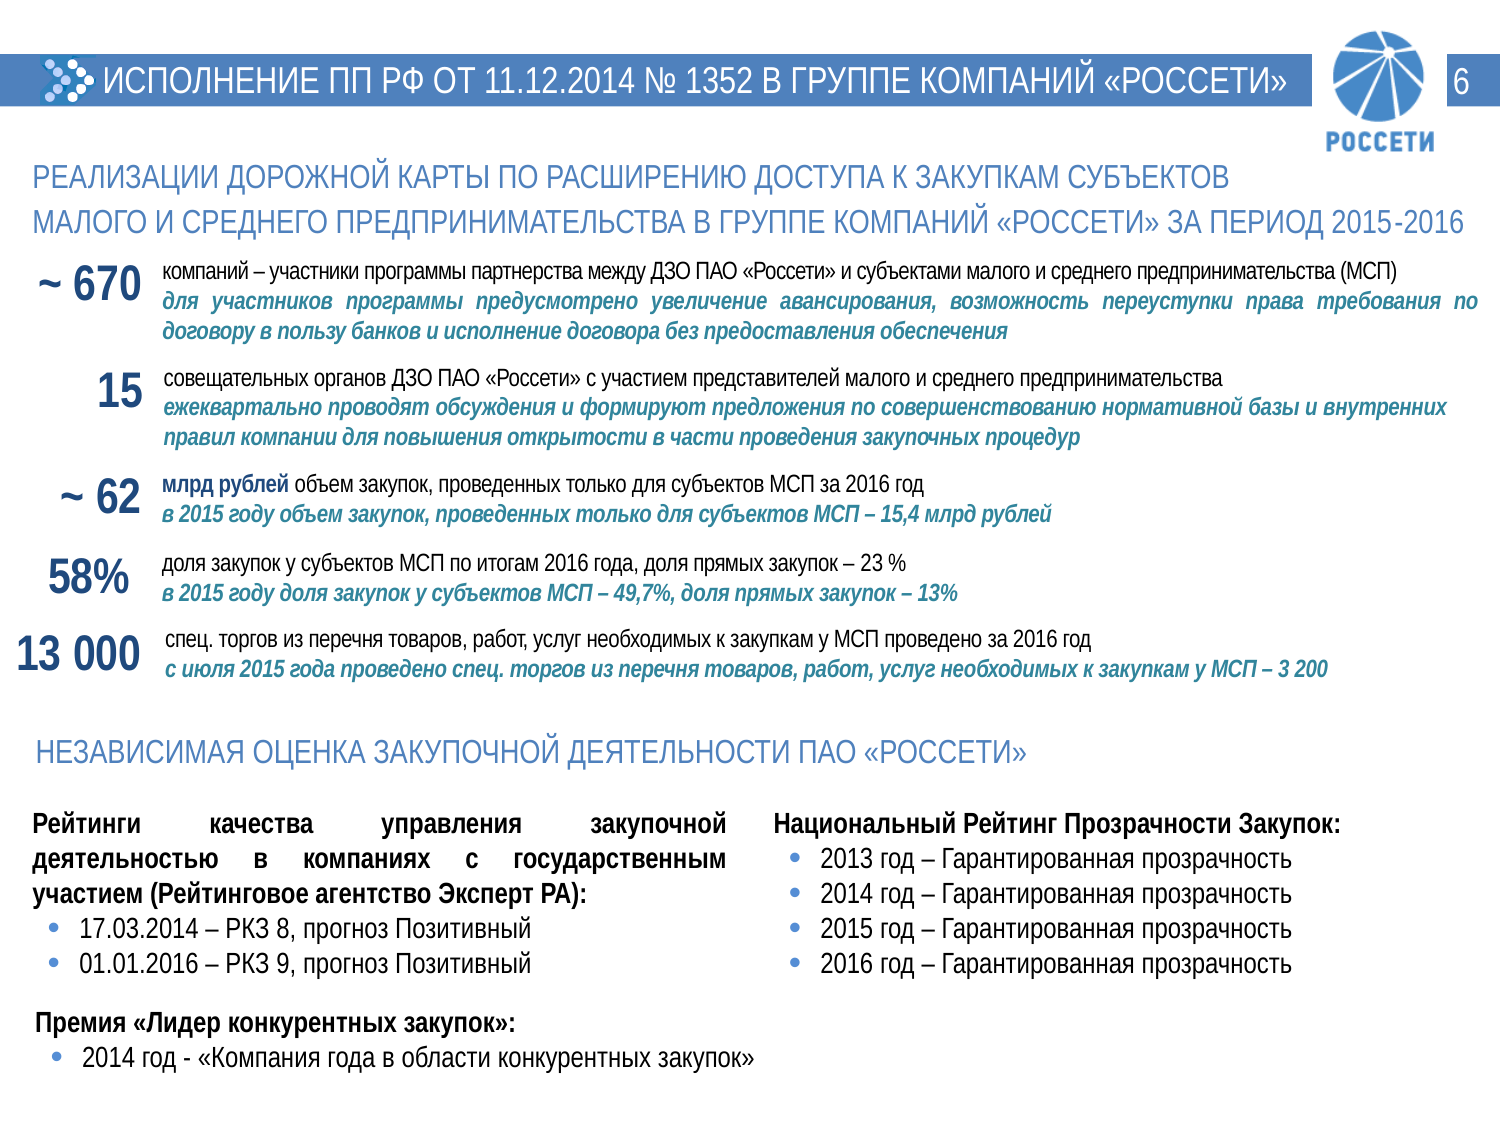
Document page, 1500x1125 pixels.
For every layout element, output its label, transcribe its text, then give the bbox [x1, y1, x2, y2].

text_box млрд рублей объем закупок, проведенных только для субъектов МСП за 2016 год в 2015 году объем закупок, проведенных только для субъектов МСП – 15,4 млрд рублей [147, 459, 1462, 535]
text_box ~ 670 [11, 243, 157, 319]
text_box РЕАЛИЗАЦИИ ДОРОЖНОЙ КАРТЫ ПО РАСШИРЕНИЮ ДОСТУПА К ЗАКУПКАМ СУБЪЕКТОВ МАЛОГО И СРЕДНЕГО ПРЕДПРИНИМАТЕЛЬСТВА В ГРУППЕ КОМПАНИЙ «РОССЕТИ» ЗА ПЕРИОД 2015-2016 [17, 149, 1500, 241]
text_box НЕЗАВИСИМАЯ ОЦЕНКА ЗАКУПОЧНОЙ ДЕЯТЕЛЬНОСТИ ПАО «РОССЕТИ» [20, 725, 1350, 776]
text_box спец. торгов из перечня товаров, работ, услуг необходимых к закупкам у МСП проведено за 2016 год с июля 2015 года проведено спец. торгов из перечня товаров, работ, услуг необходимых к закупкам у МСП – 3 200 [150, 615, 1465, 690]
picture [40, 55, 87, 105]
text_box 15 [13, 349, 158, 425]
text_box 58% [0, 535, 157, 611]
text_box ИСПОЛНЕНИЕ ПП РФ ОТ 11.12.2014 № 1352 В ГРУППЕ КОМПАНИЙ «РОССЕТИ» [87, 53, 1417, 103]
text_box совещательных органов ДЗО ПАО «Россети» с участием представителей малого и среднего предпринимательства ежеквартально проводят обсуждения и формируют предложения по совершенствованию нормативной базы и внутренних правил компании для повышения открытости в части проведения закупочных процедур [148, 353, 1463, 459]
text_box 13 000 [0, 612, 157, 688]
picture [1312, 19, 1447, 149]
text_box ~ 62 [0, 456, 157, 531]
text_box Премия «Лидер конкурентных закупок»: 2014 год - «Компания года в области конкурентных закупок» [20, 996, 845, 1082]
text_box компаний – участники программы партнерства между ДЗО ПАО «Россети» и субъектами малого и среднего предпринимательства (МСП) для участников программы предусмотрено увеличение авансирования, возможность переуступки права требования по договору в пользу банков и исполнение договора без предоставления обеспечения [147, 247, 1495, 352]
slide_number 6 [1437, 49, 1500, 110]
text_box Рейтинги качества управления закупочной деятельностью в компаниях с государственным участием (Рейтинговое агентство Эксперт РА): 17.03.2014 – РКЗ 8, прогноз Позитивный 01.01.2016 – РКЗ 9, прогноз Позитивный [17, 797, 742, 987]
text_box Национальный Рейтинг Прозрачности Закупок: 2013 год – Гарантированная прозрачность 2014 год – Гарантированная прозрачность 2015 год – Гарантированная прозрачность 2016 год – Гарантированная прозрачность [758, 797, 1500, 987]
text_box доля закупок у субъектов МСП по итогам 2016 года, доля прямых закупок – 23 % в 2015 году доля закупок у субъектов МСП – 49,7%, доля прямых закупок – 13% [147, 539, 1462, 614]
